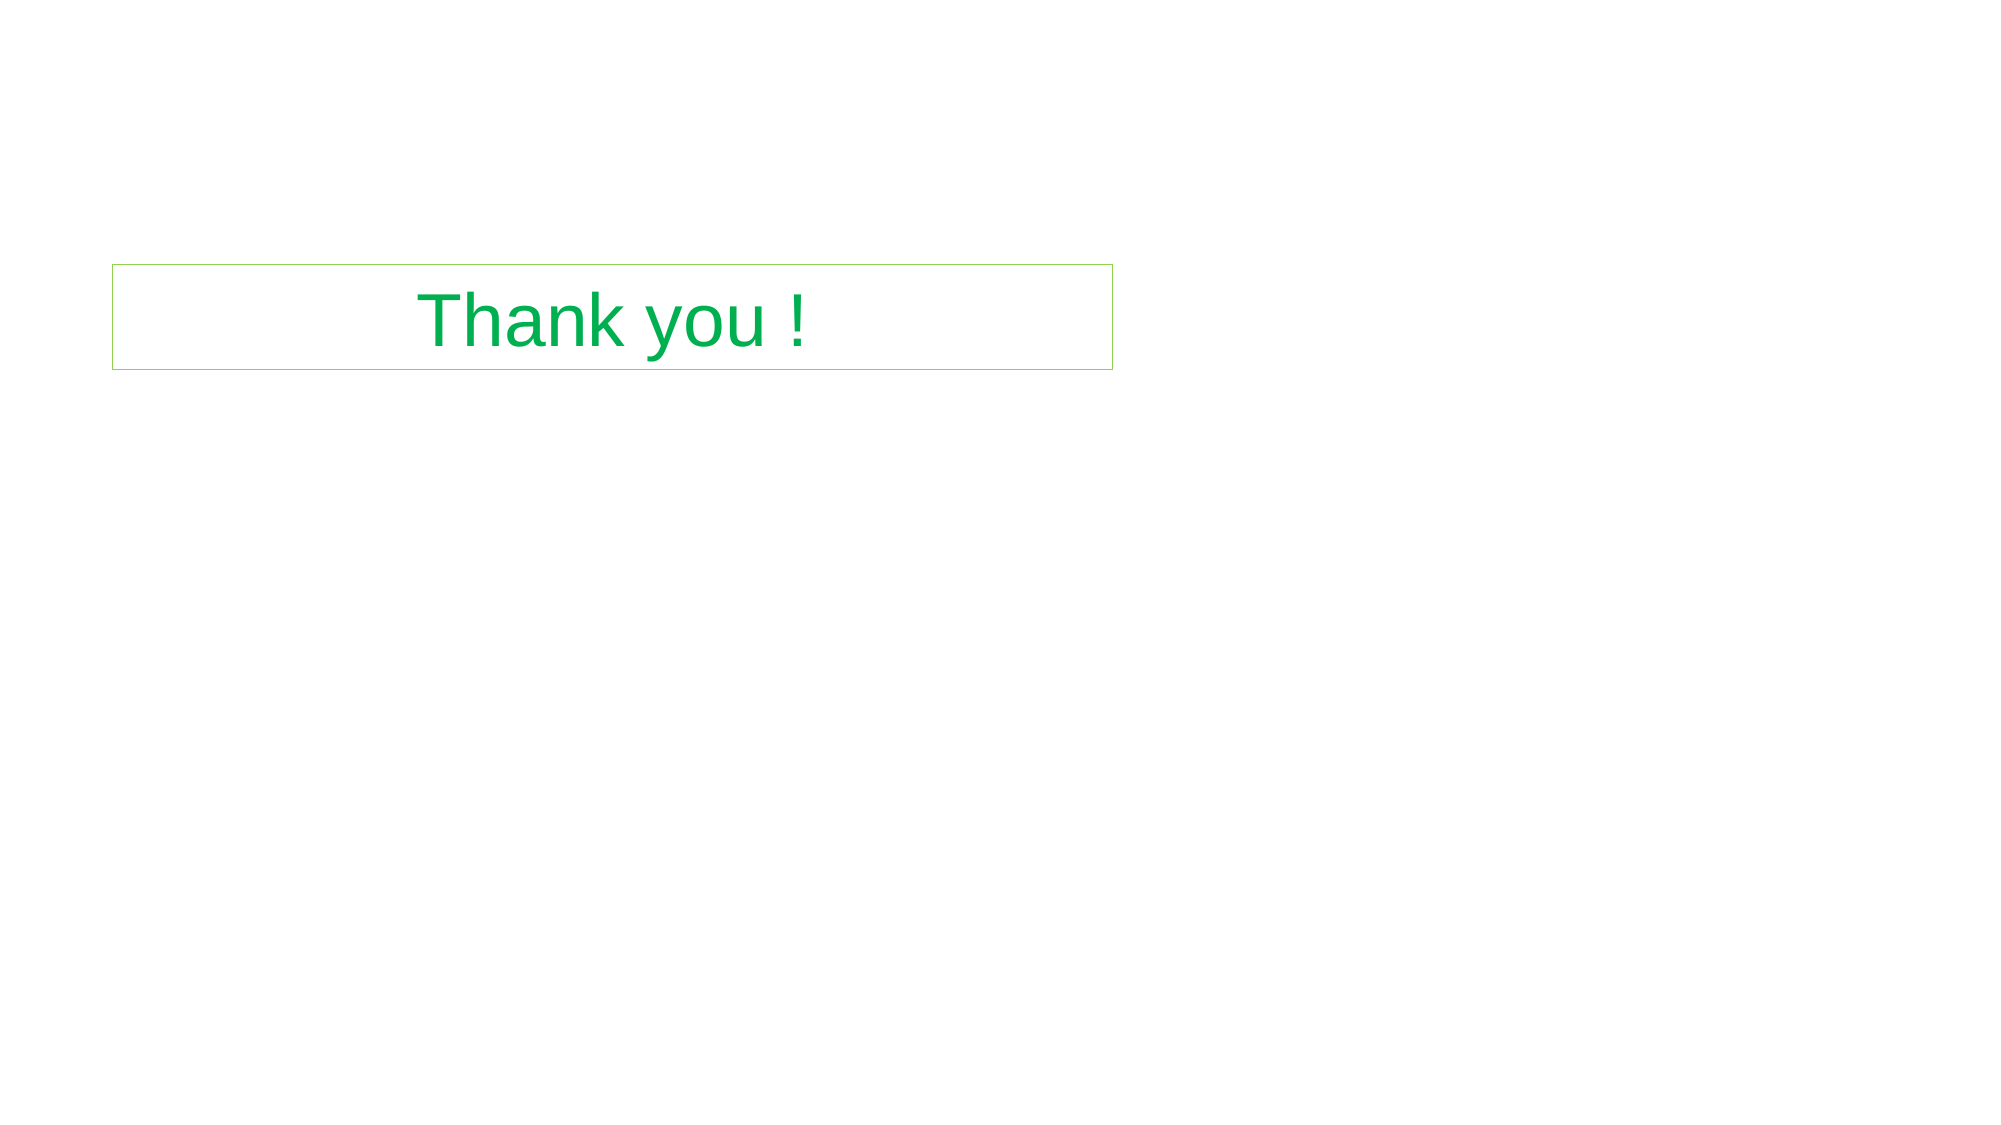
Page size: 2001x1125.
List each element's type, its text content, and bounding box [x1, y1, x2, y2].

text_box Thank you ! [112, 264, 1113, 370]
